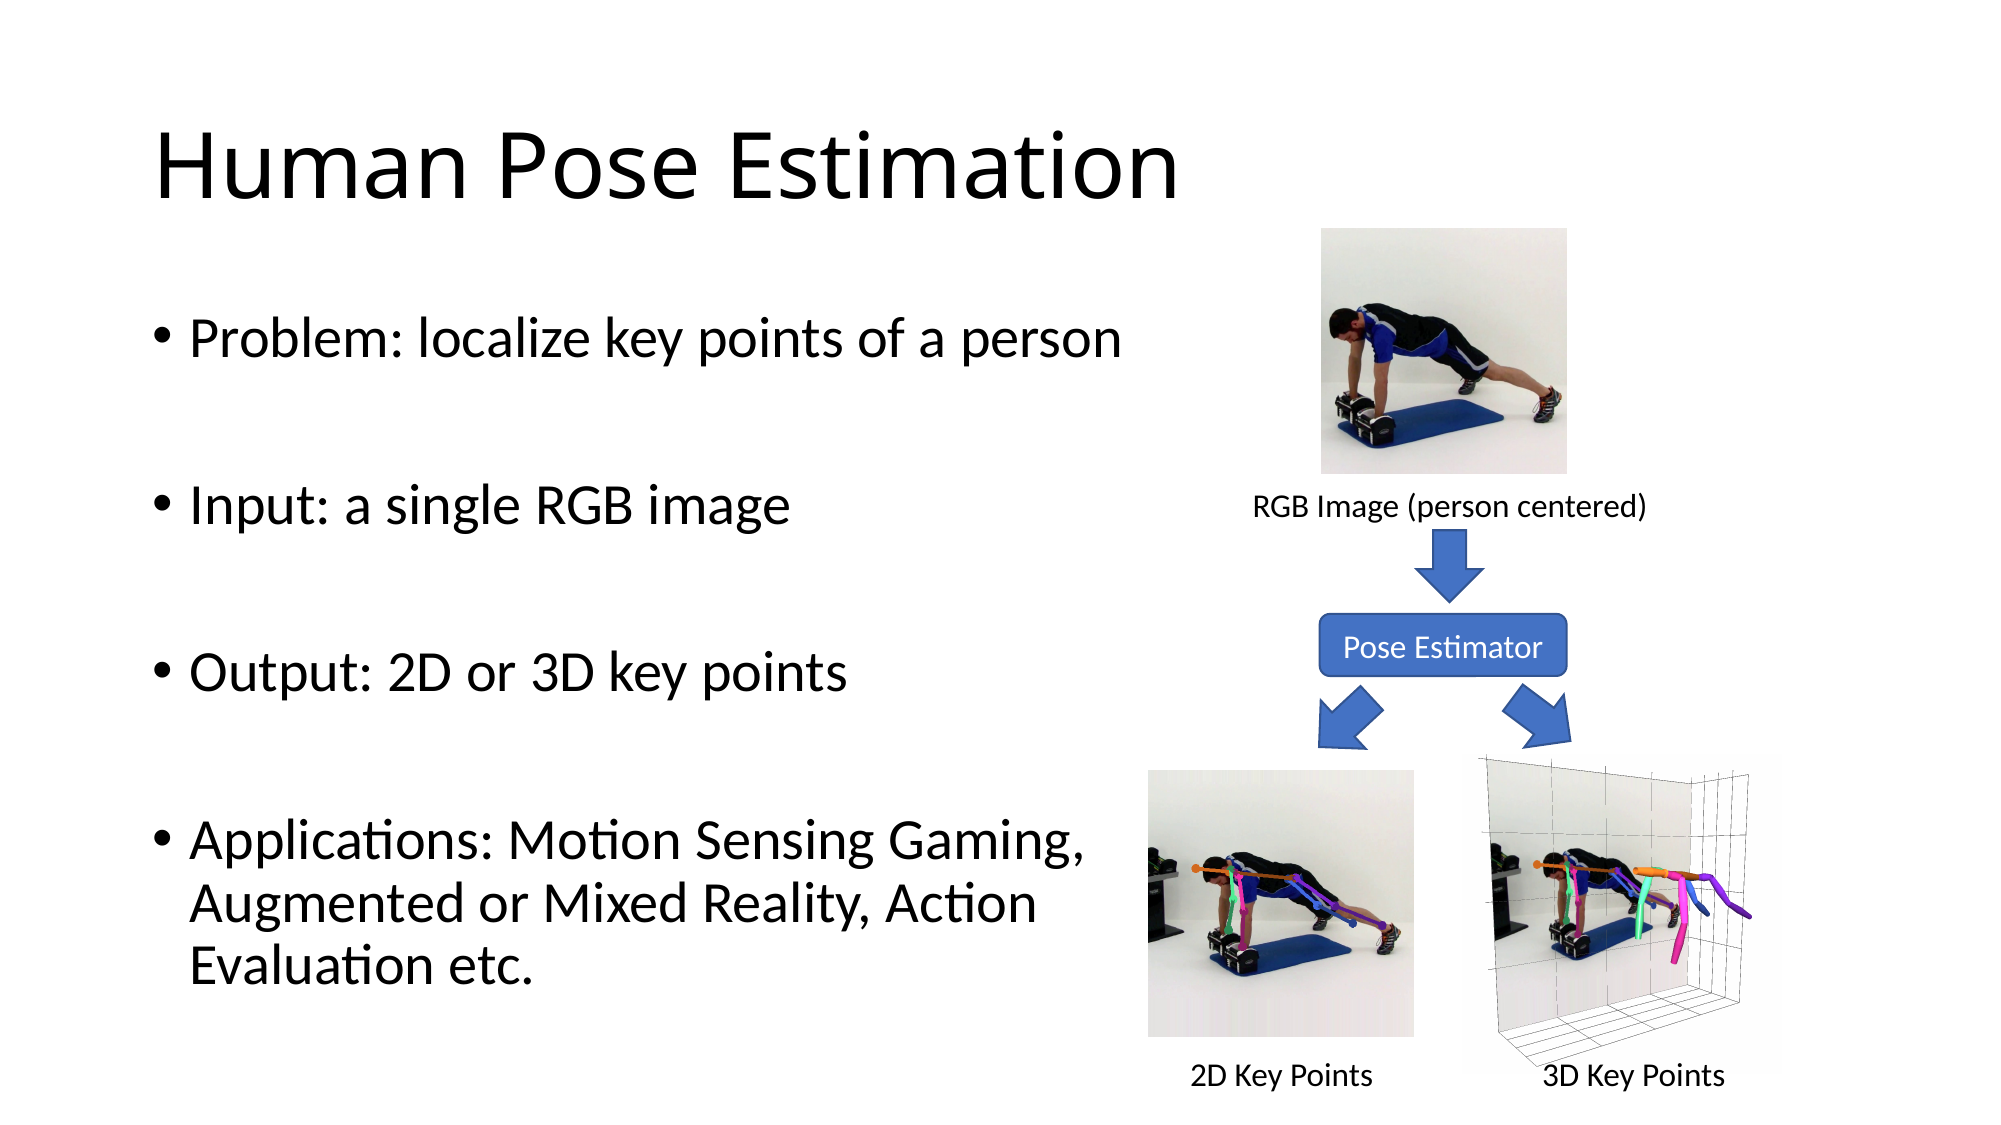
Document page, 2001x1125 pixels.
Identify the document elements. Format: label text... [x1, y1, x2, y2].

list Problem: localize key points of a person Input: a single RGB image Output: 2D or 3D key points Applications: Motion Sensing Gaming, Augmented or Mixed Reality, Action Evaluation etc. [137, 299, 1148, 1014]
text_box Pose Estimator [1318, 612, 1568, 678]
text_box 2D Key Points [1175, 1045, 1399, 1101]
picture [1147, 770, 1414, 1037]
text_box 3D Key Points [1527, 1045, 1797, 1100]
text_box [1317, 684, 1385, 750]
picture [1462, 754, 1782, 1074]
picture [1321, 228, 1567, 474]
title Human Pose Estimation [137, 59, 1863, 278]
text_box [1501, 683, 1572, 749]
text_box RGB Image (person centered) [1237, 476, 1694, 532]
text_box [1414, 532, 1486, 604]
